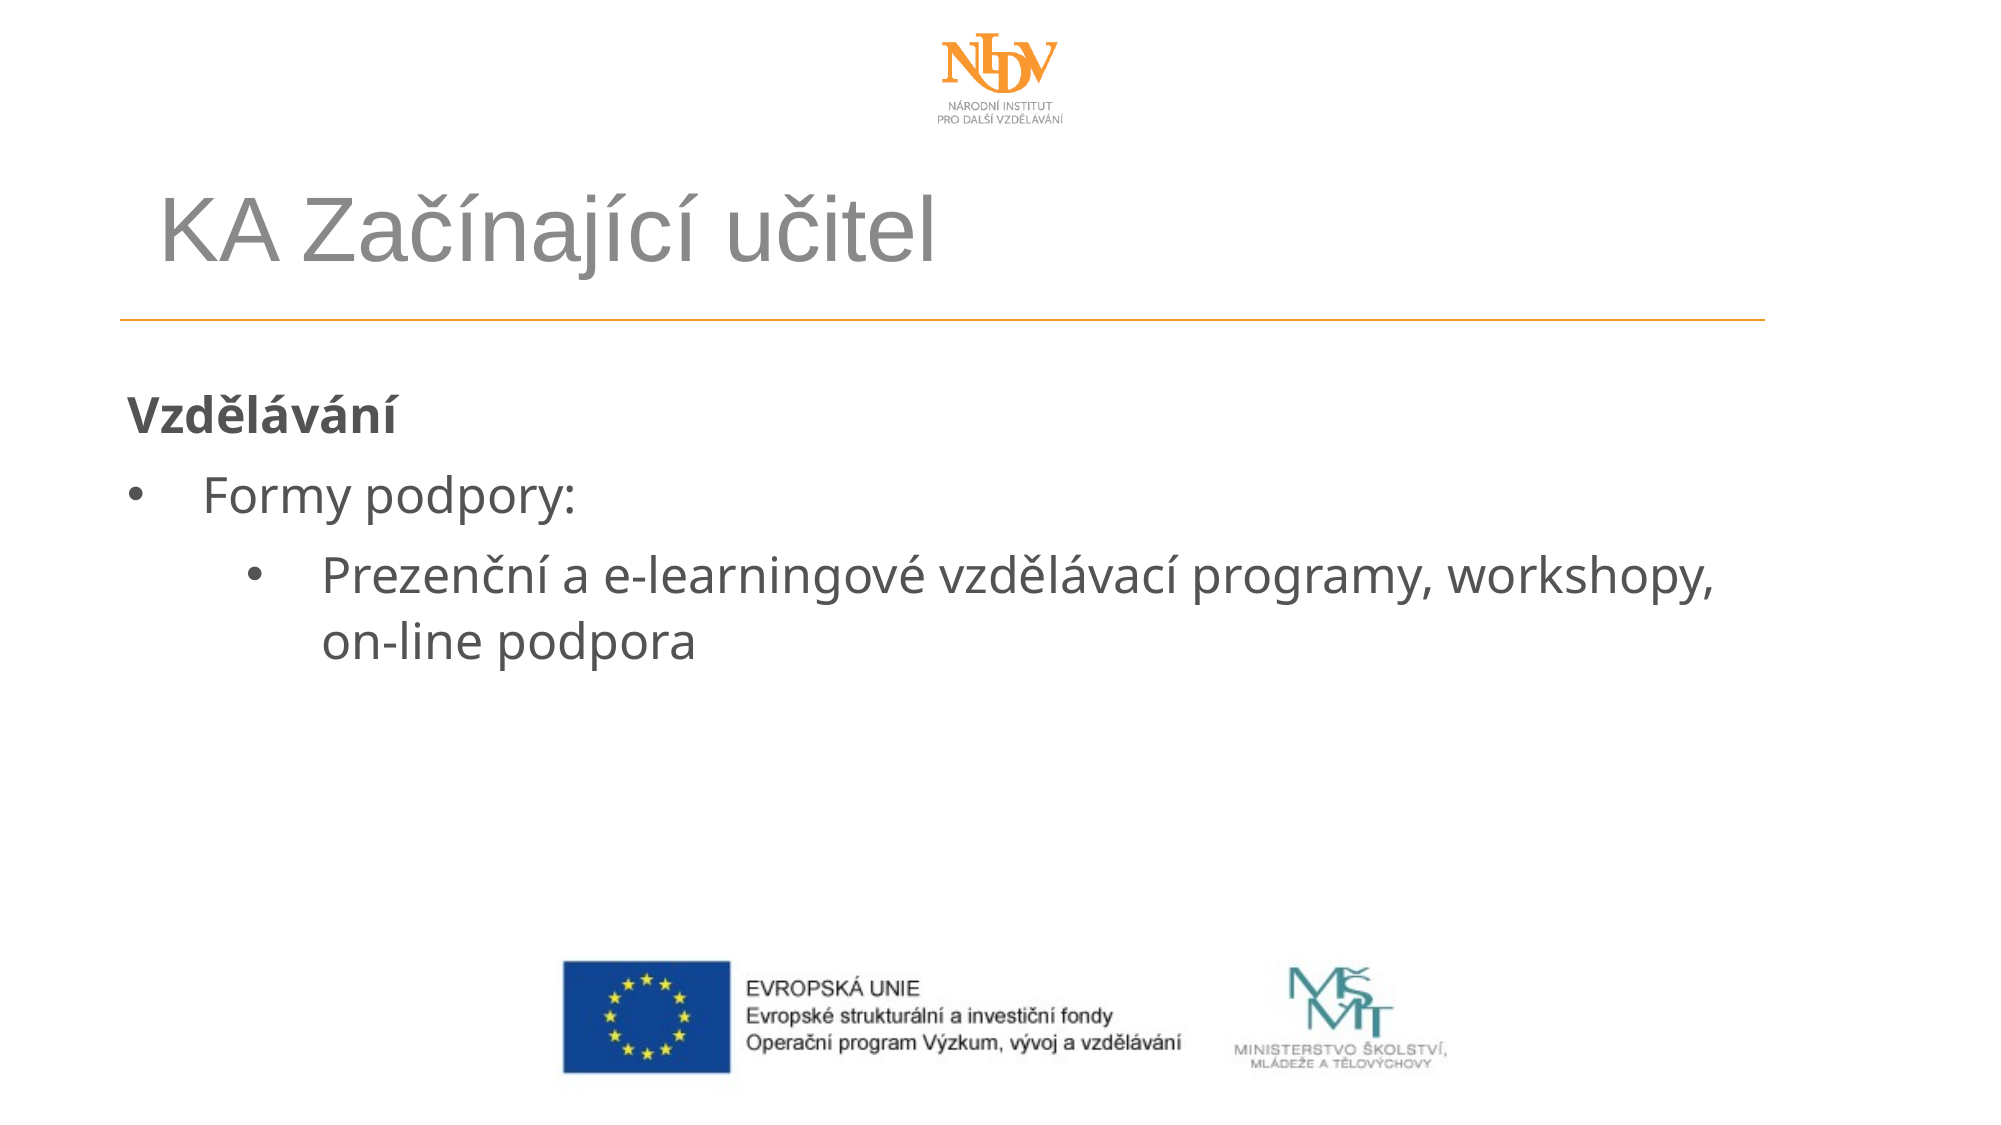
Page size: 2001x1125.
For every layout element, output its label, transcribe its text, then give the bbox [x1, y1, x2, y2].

picture [914, 9, 1086, 149]
text_box KA Začínající učitel [148, 140, 1436, 308]
text_box Vzdělávání Formy podpory: Prezenční a e-learningové vzdělávací programy, workshopy, on-line podpora [117, 370, 1741, 677]
picture [504, 906, 1496, 1125]
